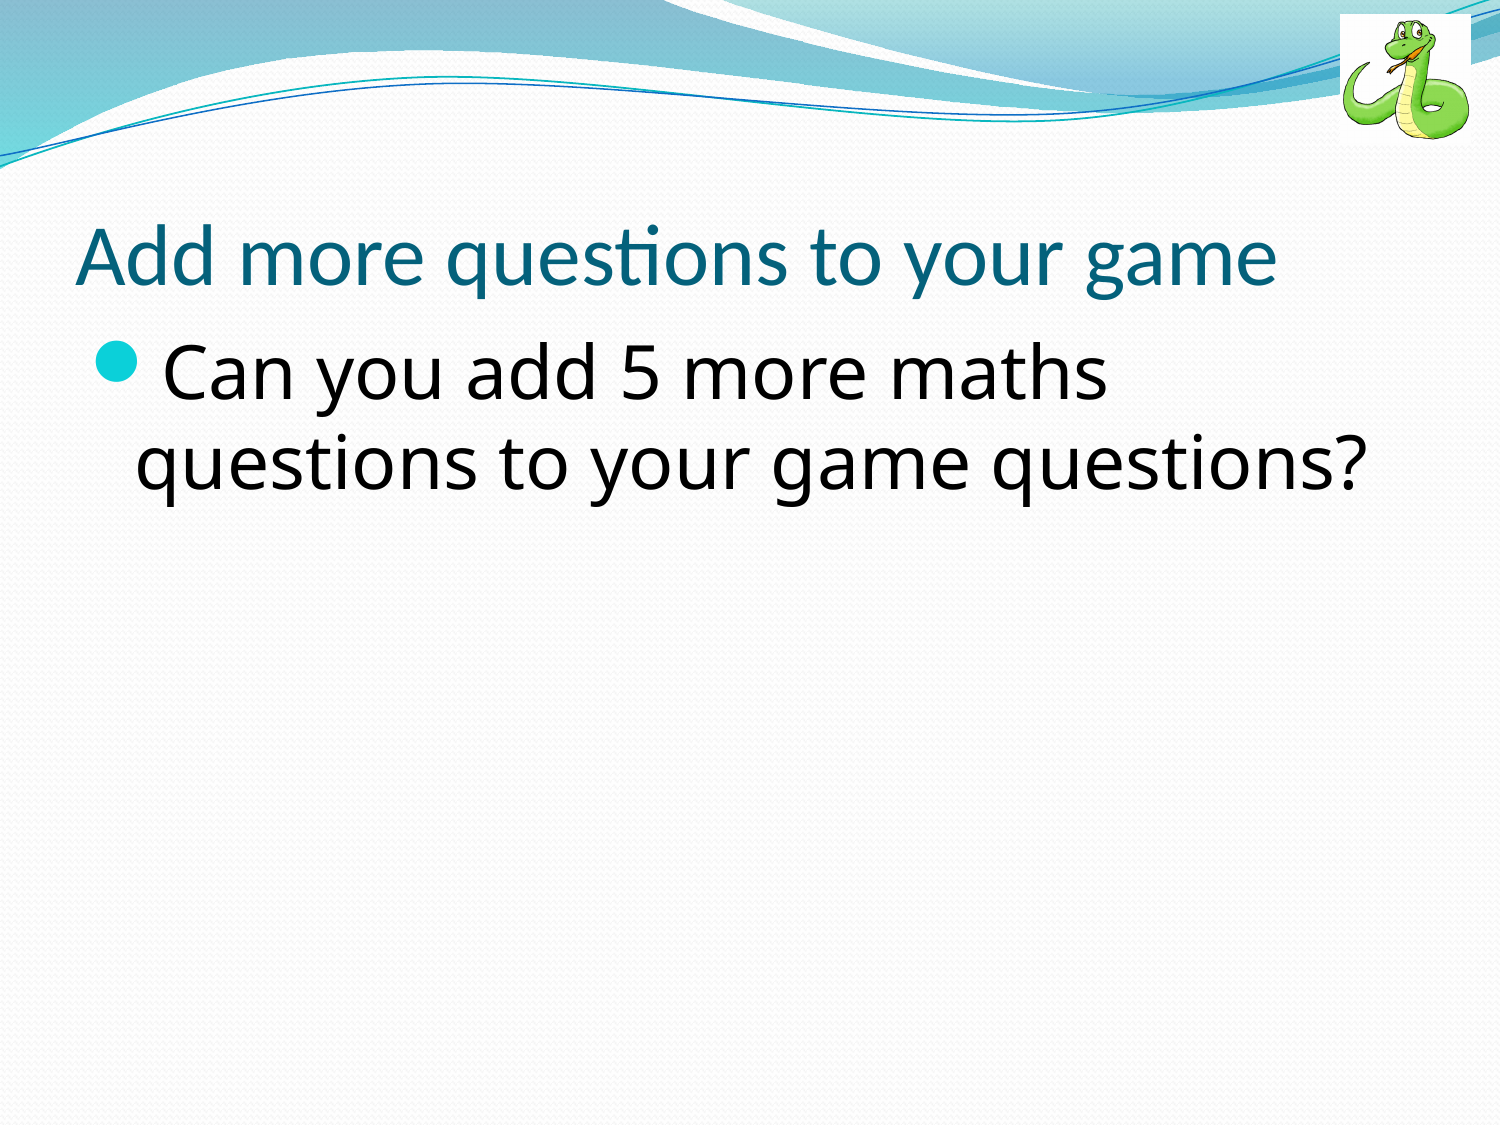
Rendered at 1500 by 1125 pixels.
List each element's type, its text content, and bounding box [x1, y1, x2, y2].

picture [1340, 14, 1471, 144]
title Add more questions to your game [75, 115, 1425, 303]
list Can you add 5 more maths questions to your game questions? [75, 317, 1425, 1038]
